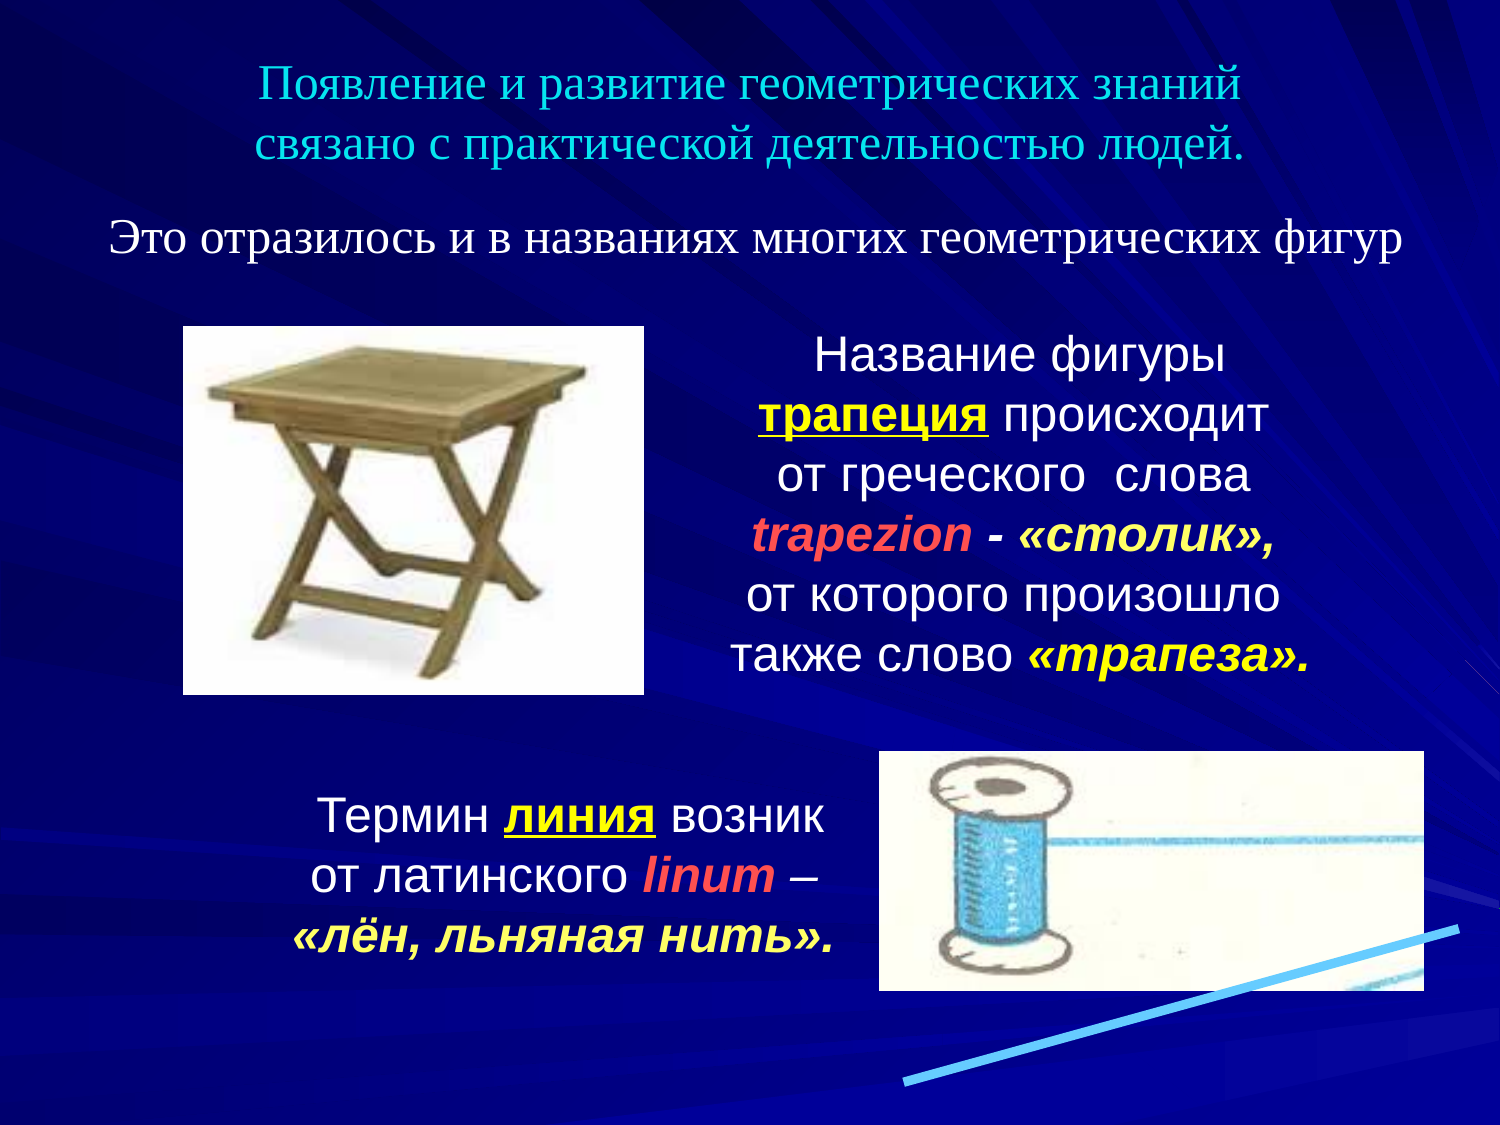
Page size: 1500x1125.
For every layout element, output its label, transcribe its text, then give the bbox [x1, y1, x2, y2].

text_box Появление и развитие геометрических знаний связано с практической деятельностью людей. [230, 42, 1270, 178]
text_box Это отразилось и в названиях многих геометрических фигур [80, 196, 1420, 272]
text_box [182, 314, 1327, 695]
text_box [277, 751, 1460, 1083]
